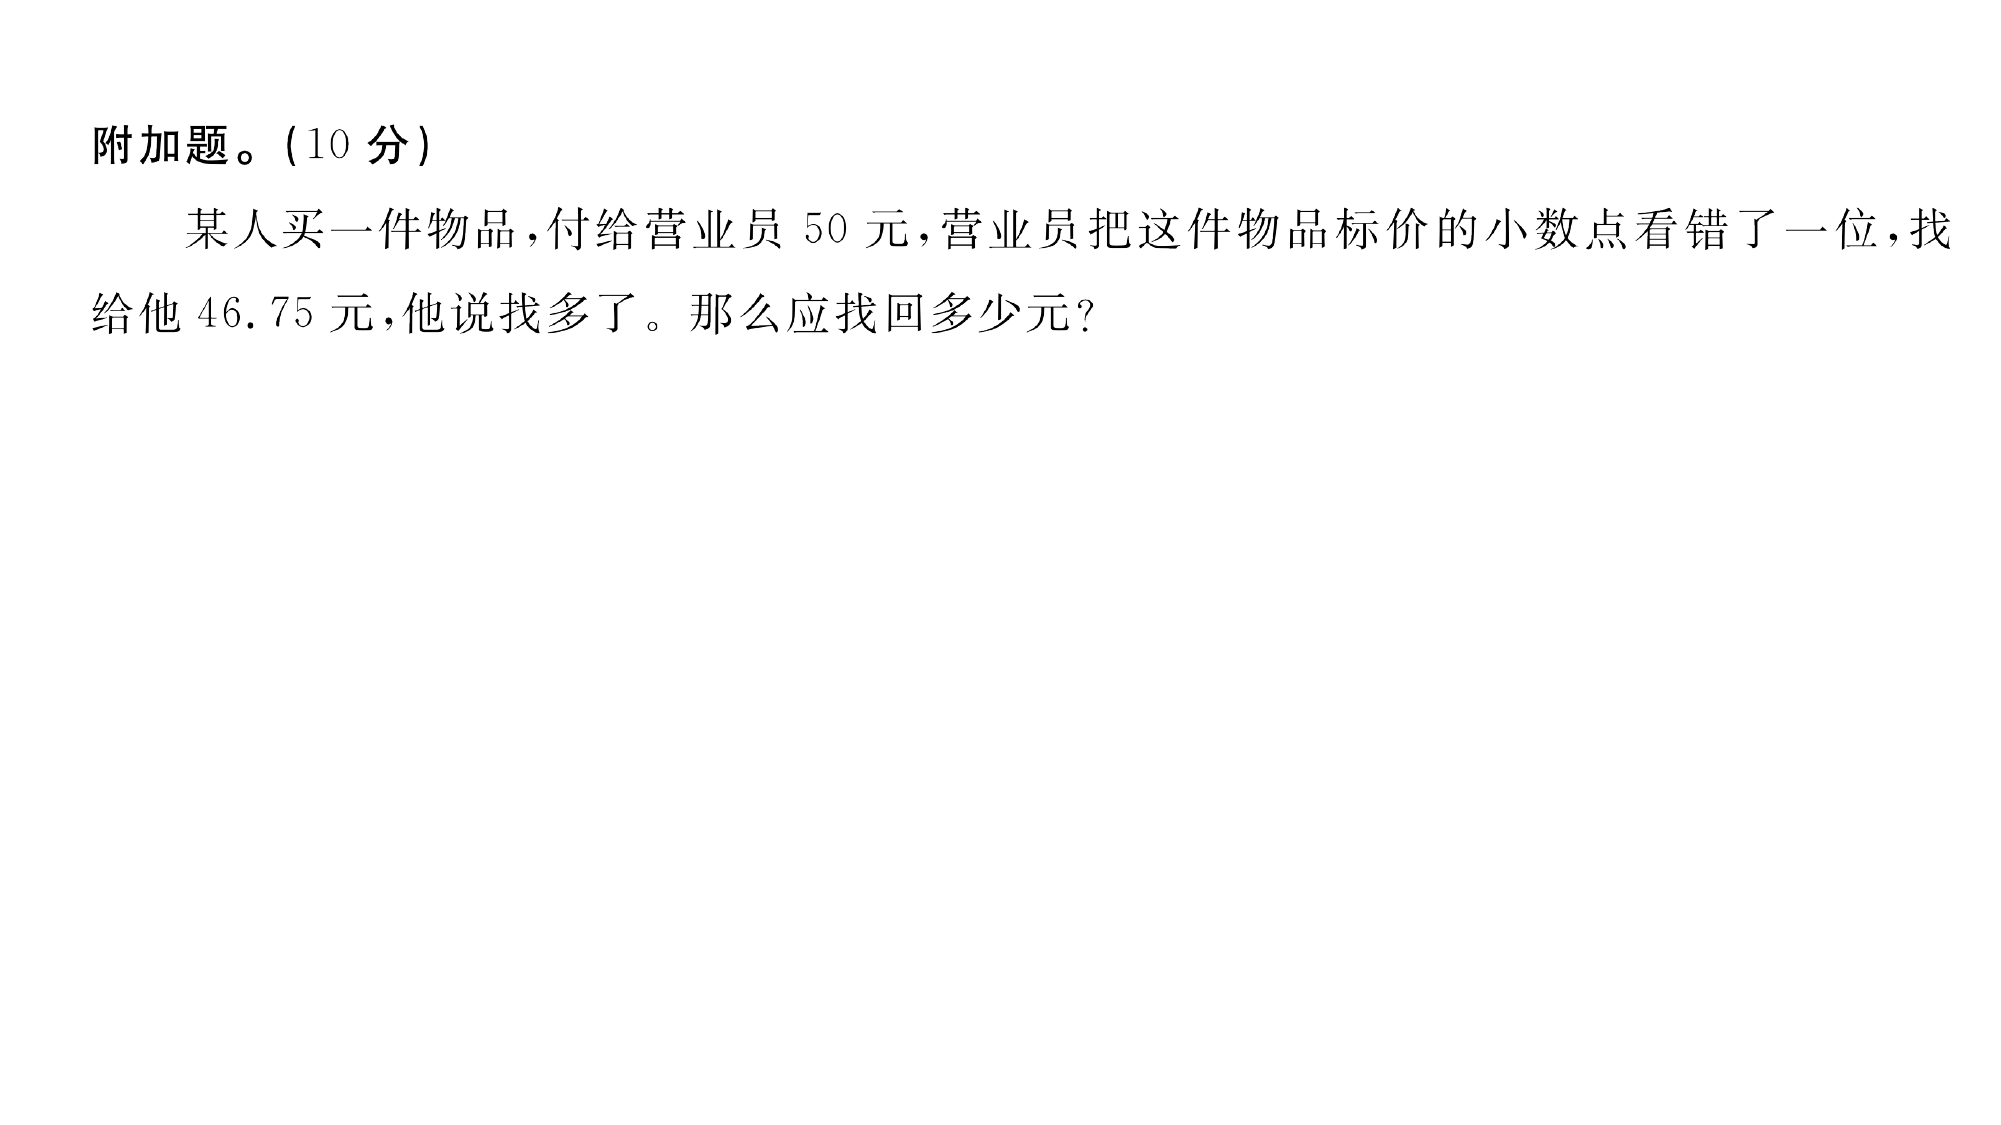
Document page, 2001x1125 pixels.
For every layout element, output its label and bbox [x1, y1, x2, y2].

picture [88, 118, 1979, 597]
